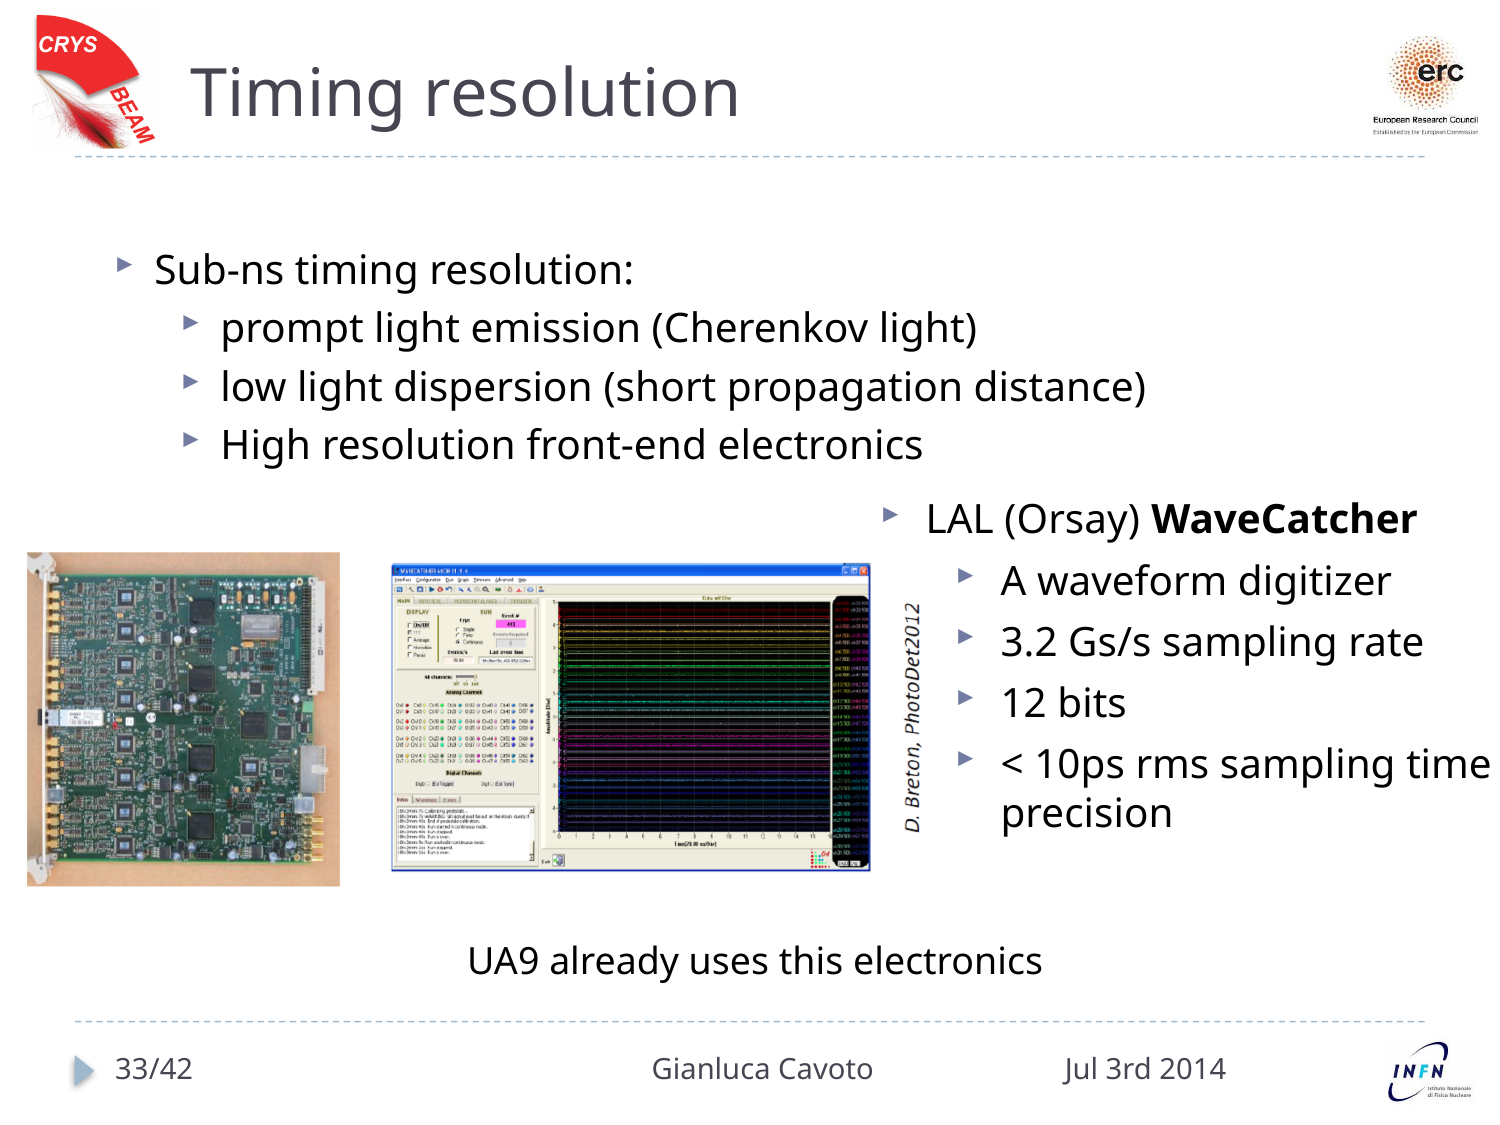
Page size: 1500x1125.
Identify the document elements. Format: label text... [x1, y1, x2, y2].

picture [31, 10, 158, 149]
slide_number 33/42 [100, 1042, 426, 1103]
text_box UA9 already uses this electronics [452, 929, 1059, 989]
text_box Sub-ns timing resolution: prompt light emission (Cherenkov light) low light dispersion (short propagation distance) High resolution front-end electronics [99, 236, 1450, 476]
picture [1383, 1038, 1476, 1107]
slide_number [1051, 1042, 1356, 1103]
title Timing resolution [176, 36, 1368, 138]
text_box LAL (Orsay) WaveCatcher A waveform digitizer 3.2 Gs/s sampling rate 12 bits < 10ps rms sampling time precision [865, 486, 1500, 901]
picture [0, 533, 977, 891]
picture [1373, 36, 1478, 135]
footer Gianluca Cavoto [475, 1042, 1051, 1103]
